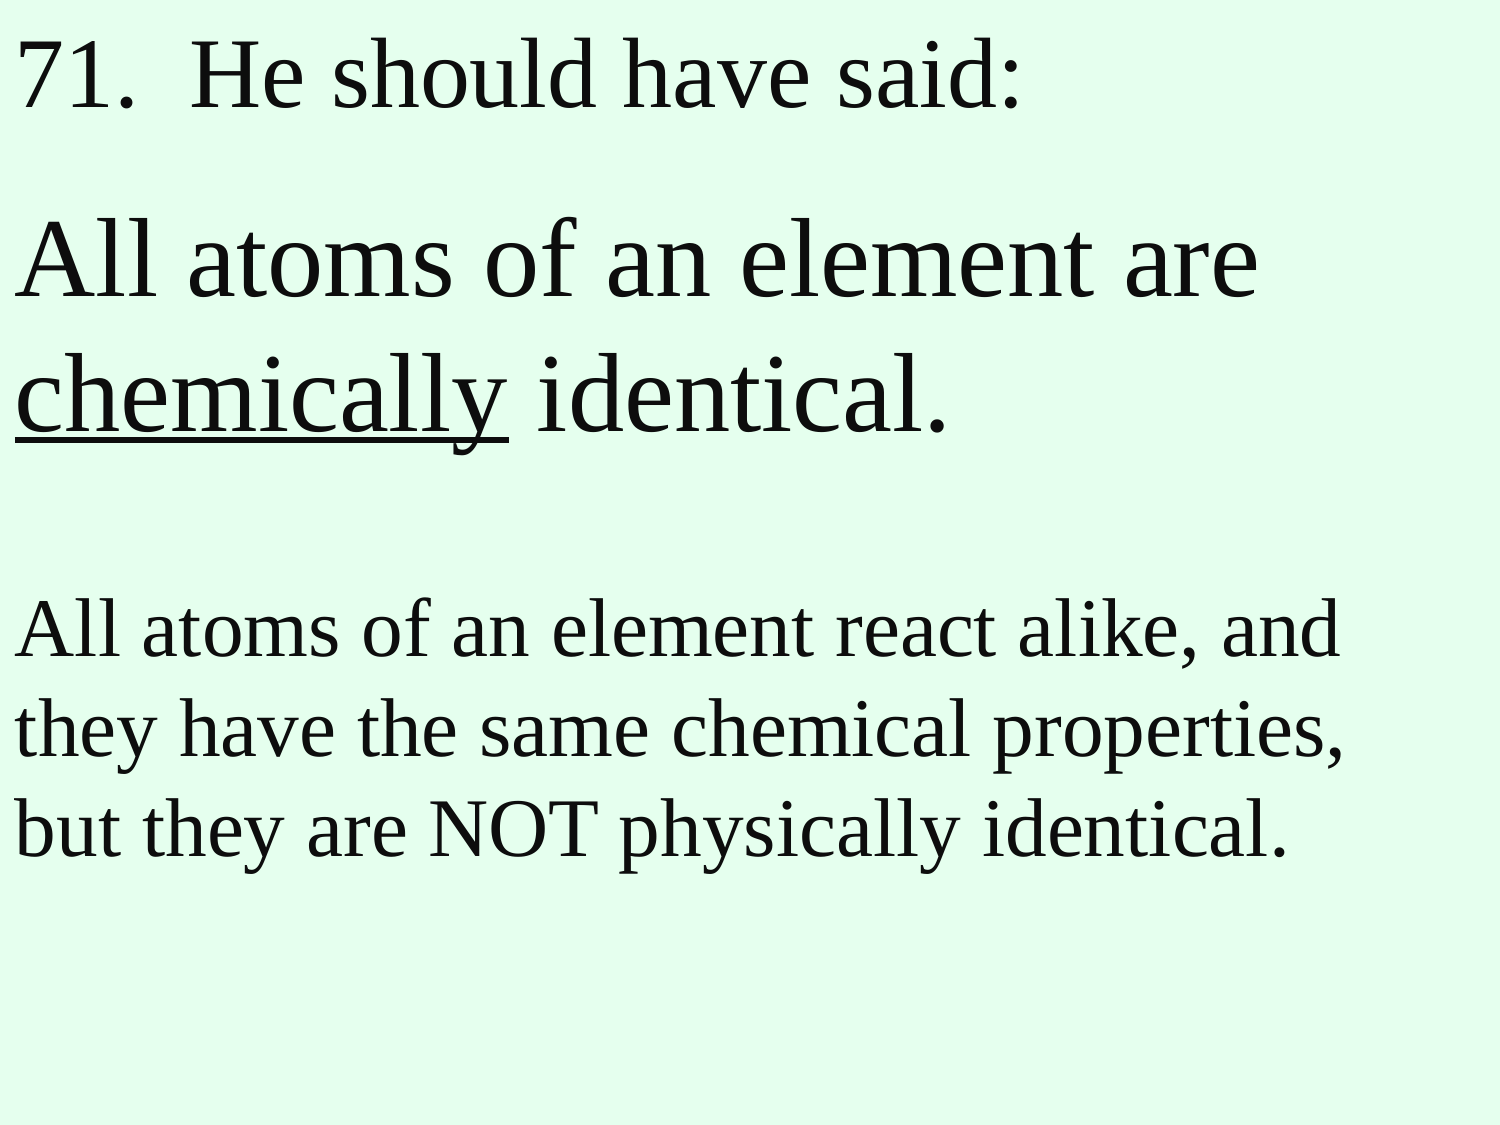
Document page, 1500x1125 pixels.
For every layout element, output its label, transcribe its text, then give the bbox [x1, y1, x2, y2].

text_box 71. He should have said: All atoms of an element are chemically identical. All atoms of an element react alike, and they have the same chemical properties, but they are NOT physically identical. [0, 0, 1500, 881]
